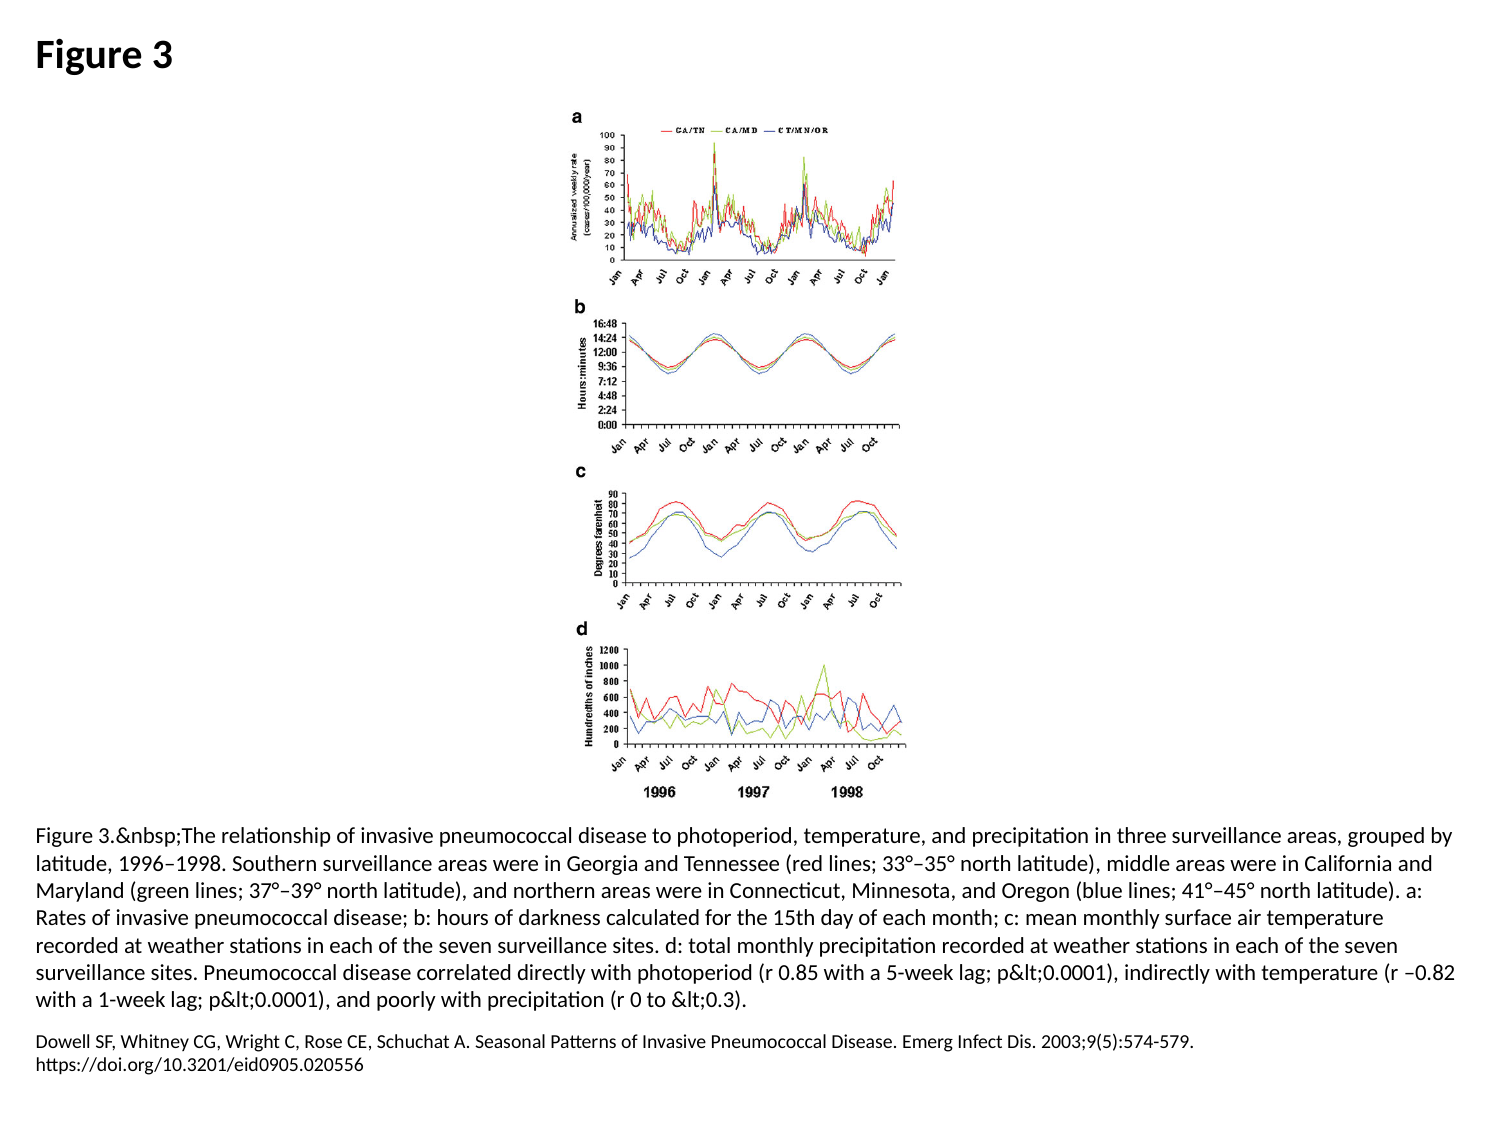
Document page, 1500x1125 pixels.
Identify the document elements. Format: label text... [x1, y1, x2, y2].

picture [556, 103, 943, 813]
text_box Figure 3.&nbsp;The relationship of invasive pneumococcal disease to photoperiod, temperature, and precipitation in three surveillance areas, grouped by latitude, 1996–1998. Southern surveillance areas were in Georgia and Tennessee (red lines; 33°–35° north latitude), middle areas were in California and Maryland (green lines; 37°–39° north latitude), and northern areas were in Connecticut, Minnesota, and Oregon (blue lines; 41°–45° north latitude). a: Rates of invasive pneumococcal disease; b: hours of darkness calculated for the 15th day of each month; c: mean monthly surface air temperature recorded at weather stations in each of the seven surveillance sites. d: total monthly precipitation recorded at weather stations in each of the seven surveillance sites. Pneumococcal disease correlated directly with photoperiod (r 0.85 with a 5-week lag; p&lt;0.0001), indirectly with temperature (r –0.82 with a 1-week lag; p&lt;0.0001), and poorly with precipitation (r 0 to &lt;0.3). [19, 810, 1481, 1019]
text_box Dowell SF, Whitney CG, Wright C, Rose CE, Schuchat A. Seasonal Patterns of Invasive Pneumococcal Disease. Emerg Infect Dis. 2003;9(5):574-579. https://doi.org/10.3201/eid0905.020556 [19, 1019, 1481, 1085]
text_box Figure 3 [19, 19, 1481, 85]
